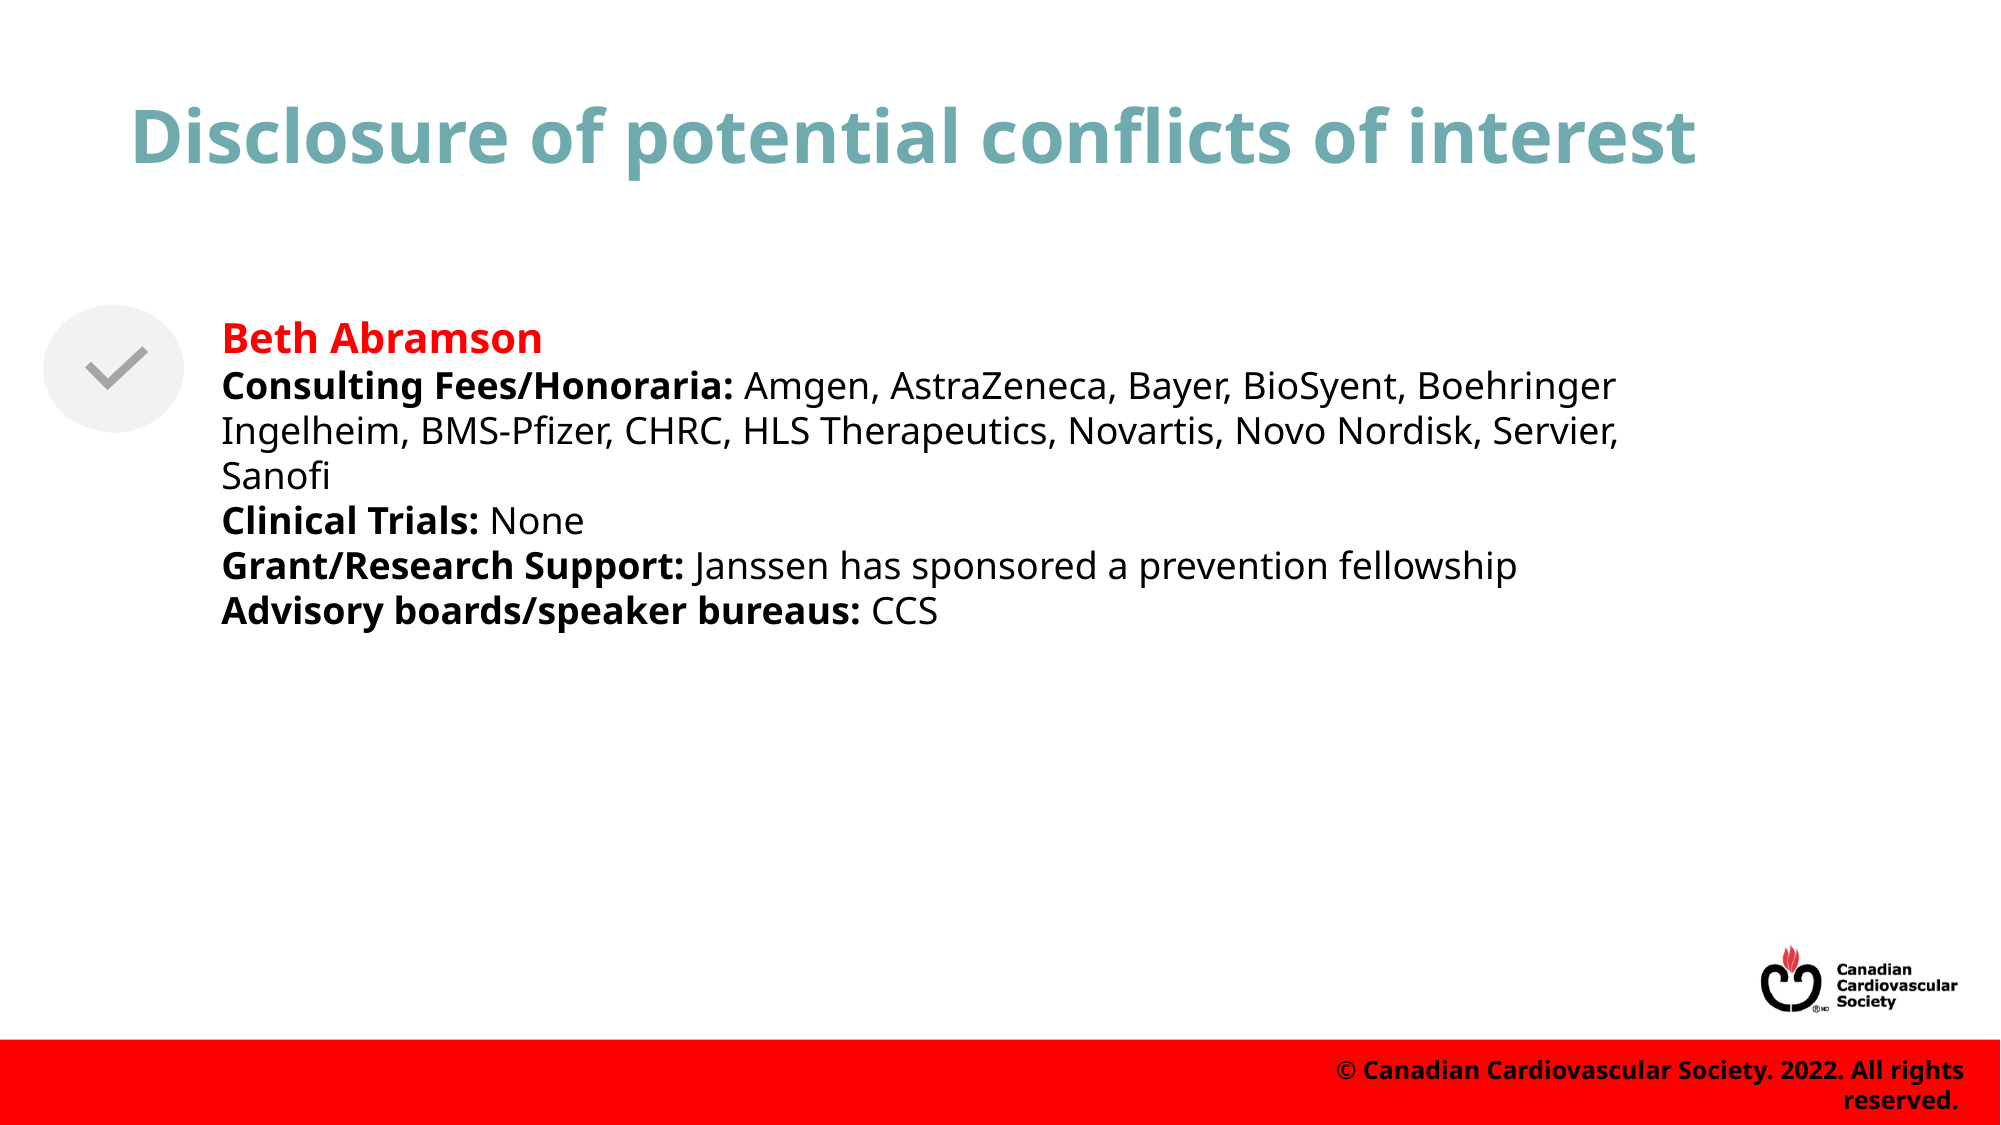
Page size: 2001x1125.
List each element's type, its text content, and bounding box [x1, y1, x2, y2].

picture [1744, 931, 1979, 1035]
title Disclosure of potential conflicts of interest [114, 59, 1886, 220]
picture [84, 336, 149, 400]
text_box Beth Abramson Consulting Fees/Honoraria: Amgen, AstraZeneca, Bayer, BioSyent, Boehringer Ingelheim, BMS-Pfizer, CHRC, HLS Therapeutics, Novartis, Novo Nordisk, Servier, Sanofi Clinical Trials: None Grant/Research Support: Janssen has sponsored a prevention fellowship Advisory boards/speaker bureaus: CCS [206, 304, 1733, 685]
text_box [43, 304, 184, 433]
